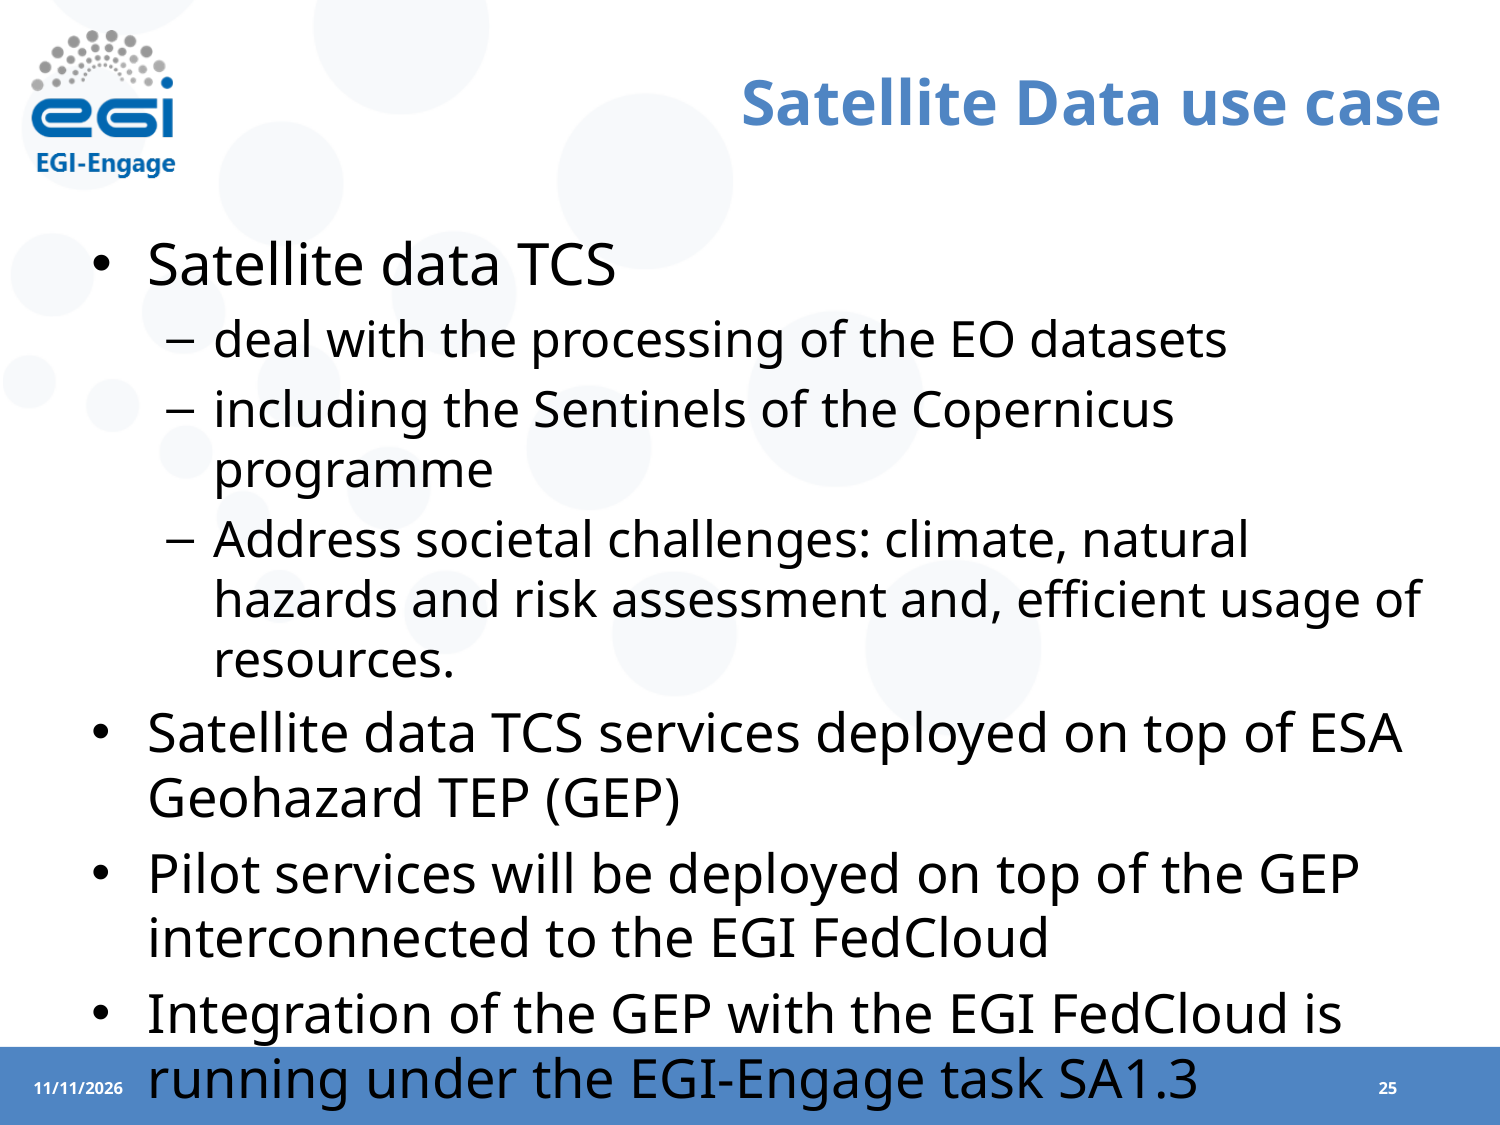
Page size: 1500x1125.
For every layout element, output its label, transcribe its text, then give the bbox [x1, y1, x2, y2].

picture [3, 0, 1076, 772]
list Satellite data TCS deal with the processing of the EO datasets including the Sentinels of the Copernicus programme Address societal challenges: climate, natural hazards and risk assessment and, efficient usage of resources. Satellite data TCS services deployed on top of ESA Geohazard TEP (GEP) Pilot services will be deployed on top of the GEP interconnected to the EGI FedCloud Integration of the GEP with the EGI FedCloud is running under the EGI-Engage task SA1.3 [76, 220, 1459, 1005]
footer [194, 1058, 1306, 1119]
title Satellite Data use case [253, 30, 1459, 171]
